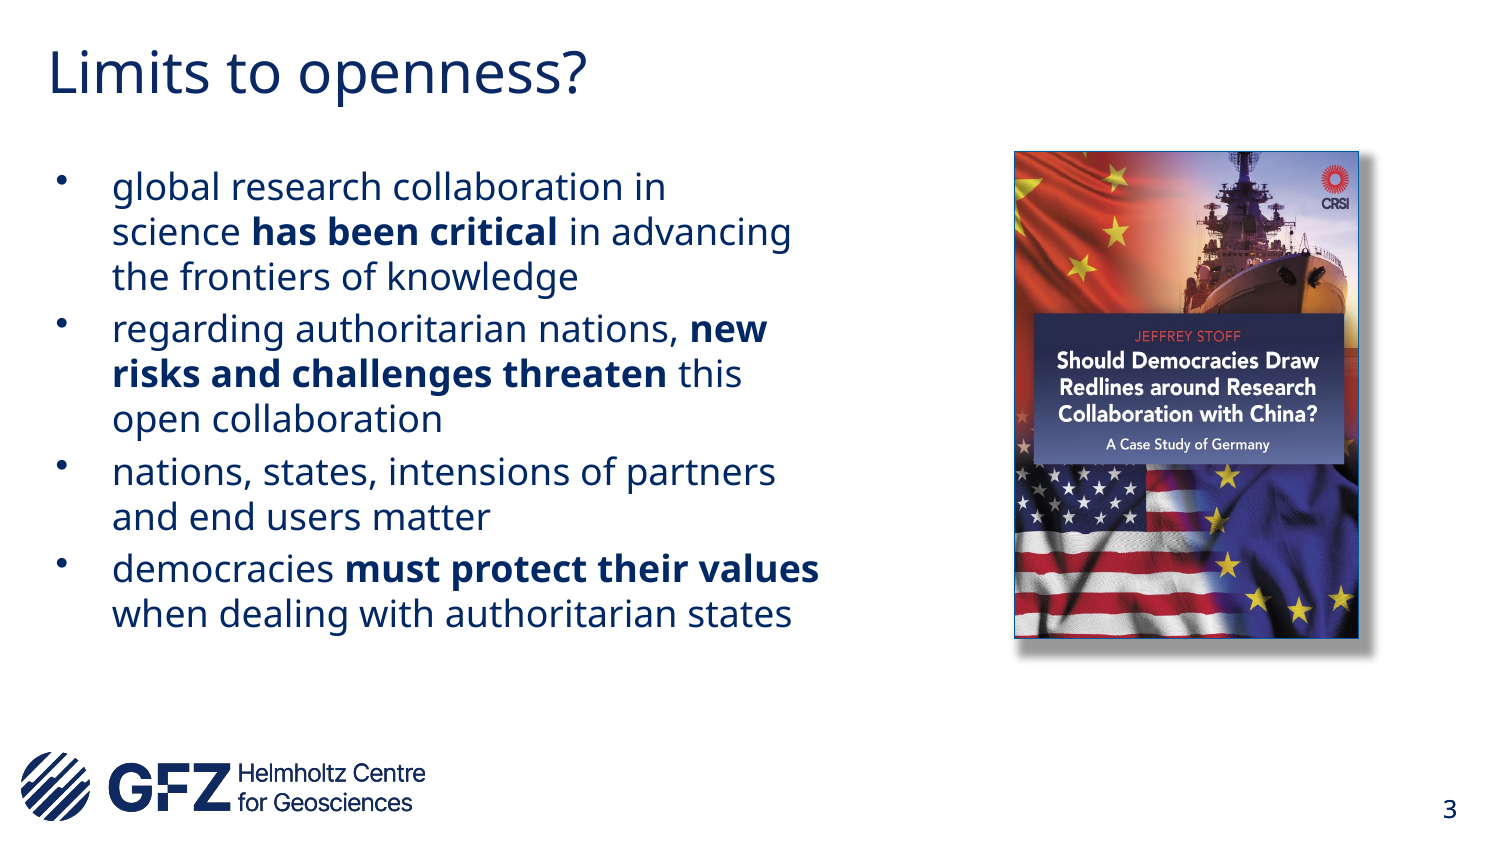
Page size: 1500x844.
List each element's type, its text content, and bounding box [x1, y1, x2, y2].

title Limits to openness? [32, 27, 1468, 138]
list global research collaboration in science has been critical in advancing the frontiers of knowledge regarding authoritarian nations, new risks and challenges threaten this open collaboration nations, states, intensions of partners and end users matter democracies must protect their values when dealing with authoritarian states [40, 155, 1477, 674]
picture [21, 752, 425, 821]
picture [1014, 151, 1359, 639]
